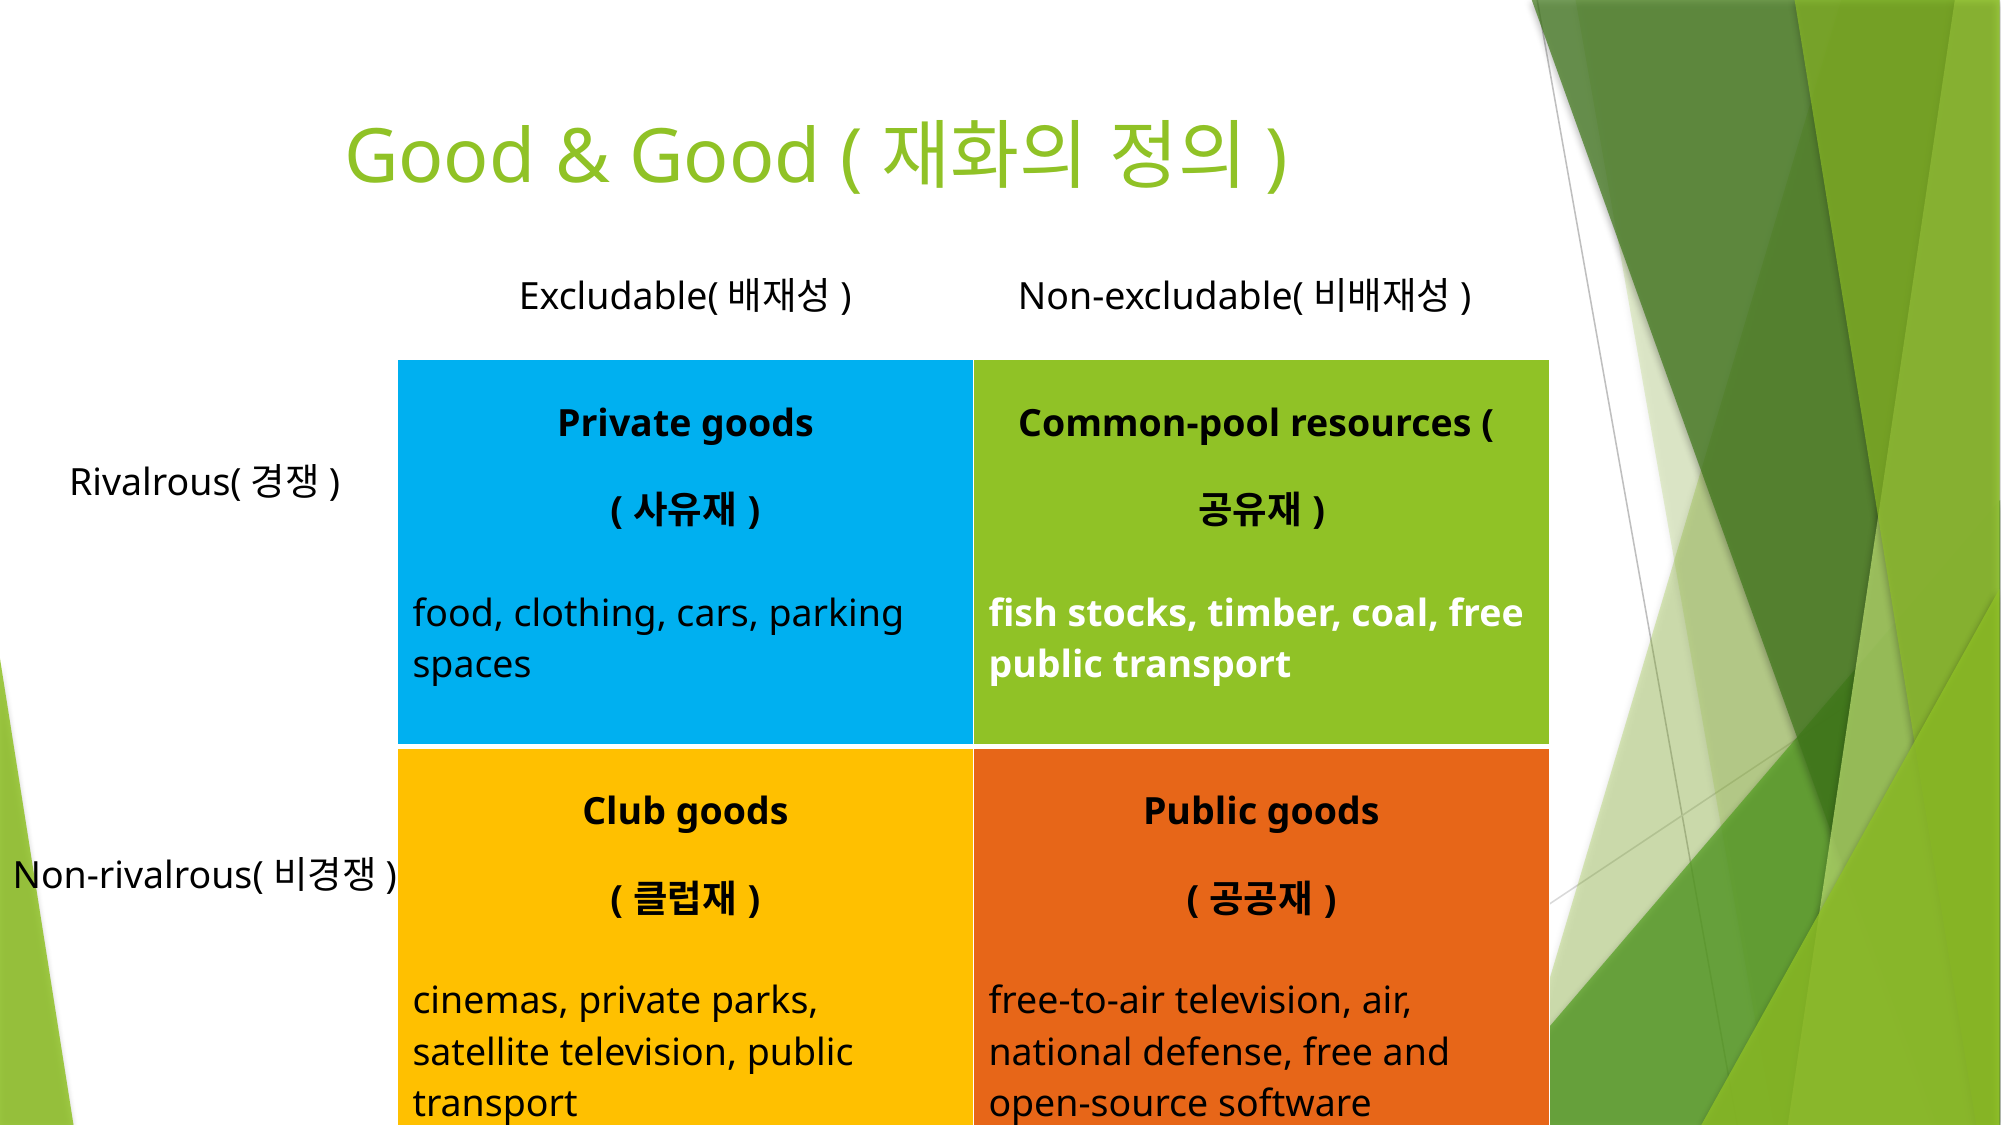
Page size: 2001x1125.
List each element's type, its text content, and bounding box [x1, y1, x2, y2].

table_header Private goods (사유재) food, clothing, cars, parking spaces [398, 360, 973, 744]
text_box Excludable(배재성) [504, 265, 867, 325]
text_box Rivalrous(경쟁) [54, 450, 355, 511]
table_cell Public goods (공공재) free-to-air television, air, national defense, free and open-source software [974, 749, 1549, 1125]
table_cell Club goods (클럽재) cinemas, private parks, satellite television, public transport [398, 749, 973, 1125]
table_header Common-pool resources (공유재) fish stocks, timber, coal, free public transport [974, 360, 1549, 744]
title Good & Good (재화의 정의) [111, 99, 1522, 233]
text_box Non-excludable(비배재성) [1003, 265, 1487, 325]
text_box Non-rivalrous(비경쟁) [0, 843, 412, 904]
